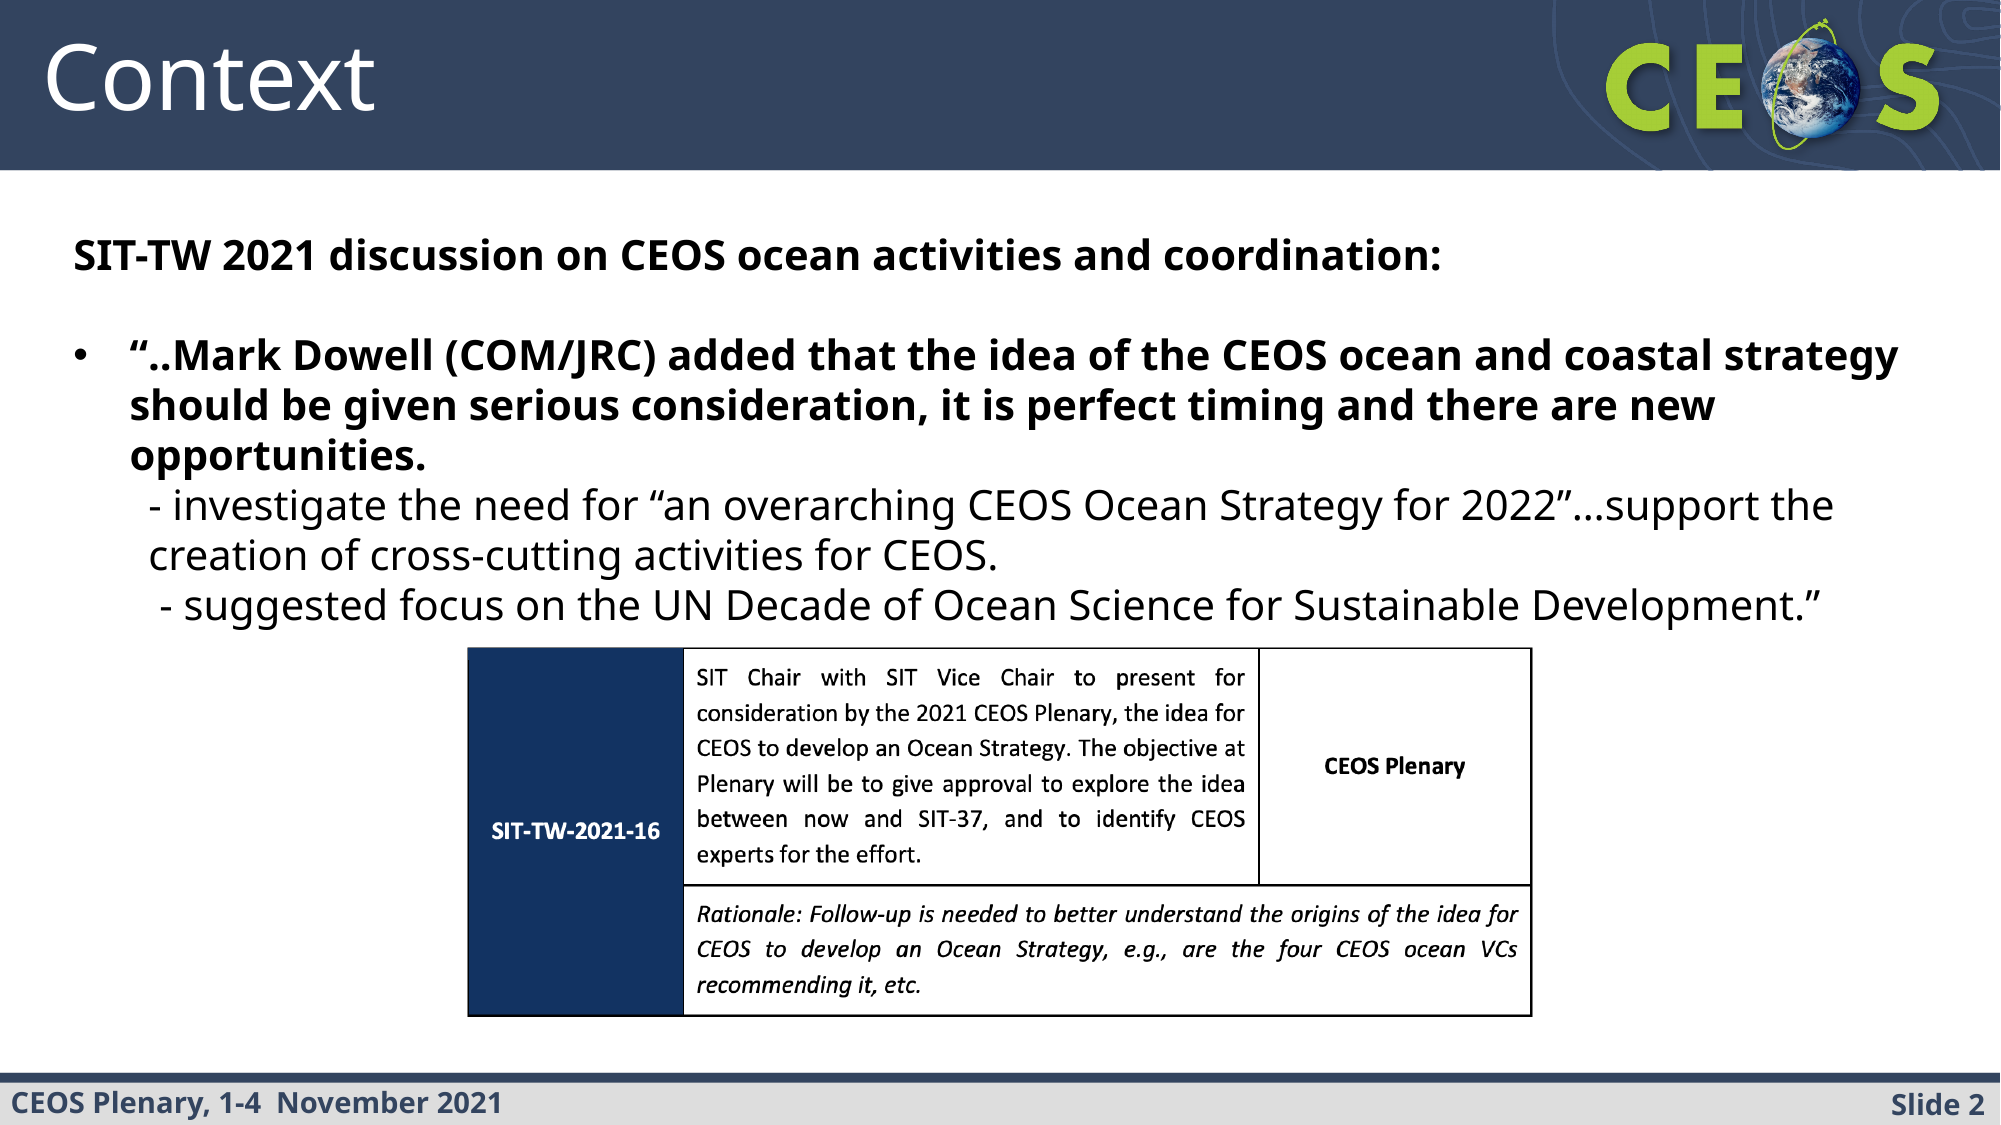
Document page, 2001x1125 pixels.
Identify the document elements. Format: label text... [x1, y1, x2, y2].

title Context [27, 23, 1598, 166]
picture [1606, 18, 1939, 150]
text_box SIT-TW 2021 discussion on CEOS ocean activities and coordination: “..Mark Dowell (COM/JRC) added that the idea of the CEOS ocean and coastal strategy should be given serious consideration, it is perfect timing and there are new opportunities. - investigate the need for “an overarching CEOS Ocean Strategy for 2022”…support the creation of cross-cutting activities for CEOS. - suggested focus on the UN Decade of Ocean Science for Sustainable Development.” [58, 221, 1968, 737]
picture [450, 630, 1550, 1032]
